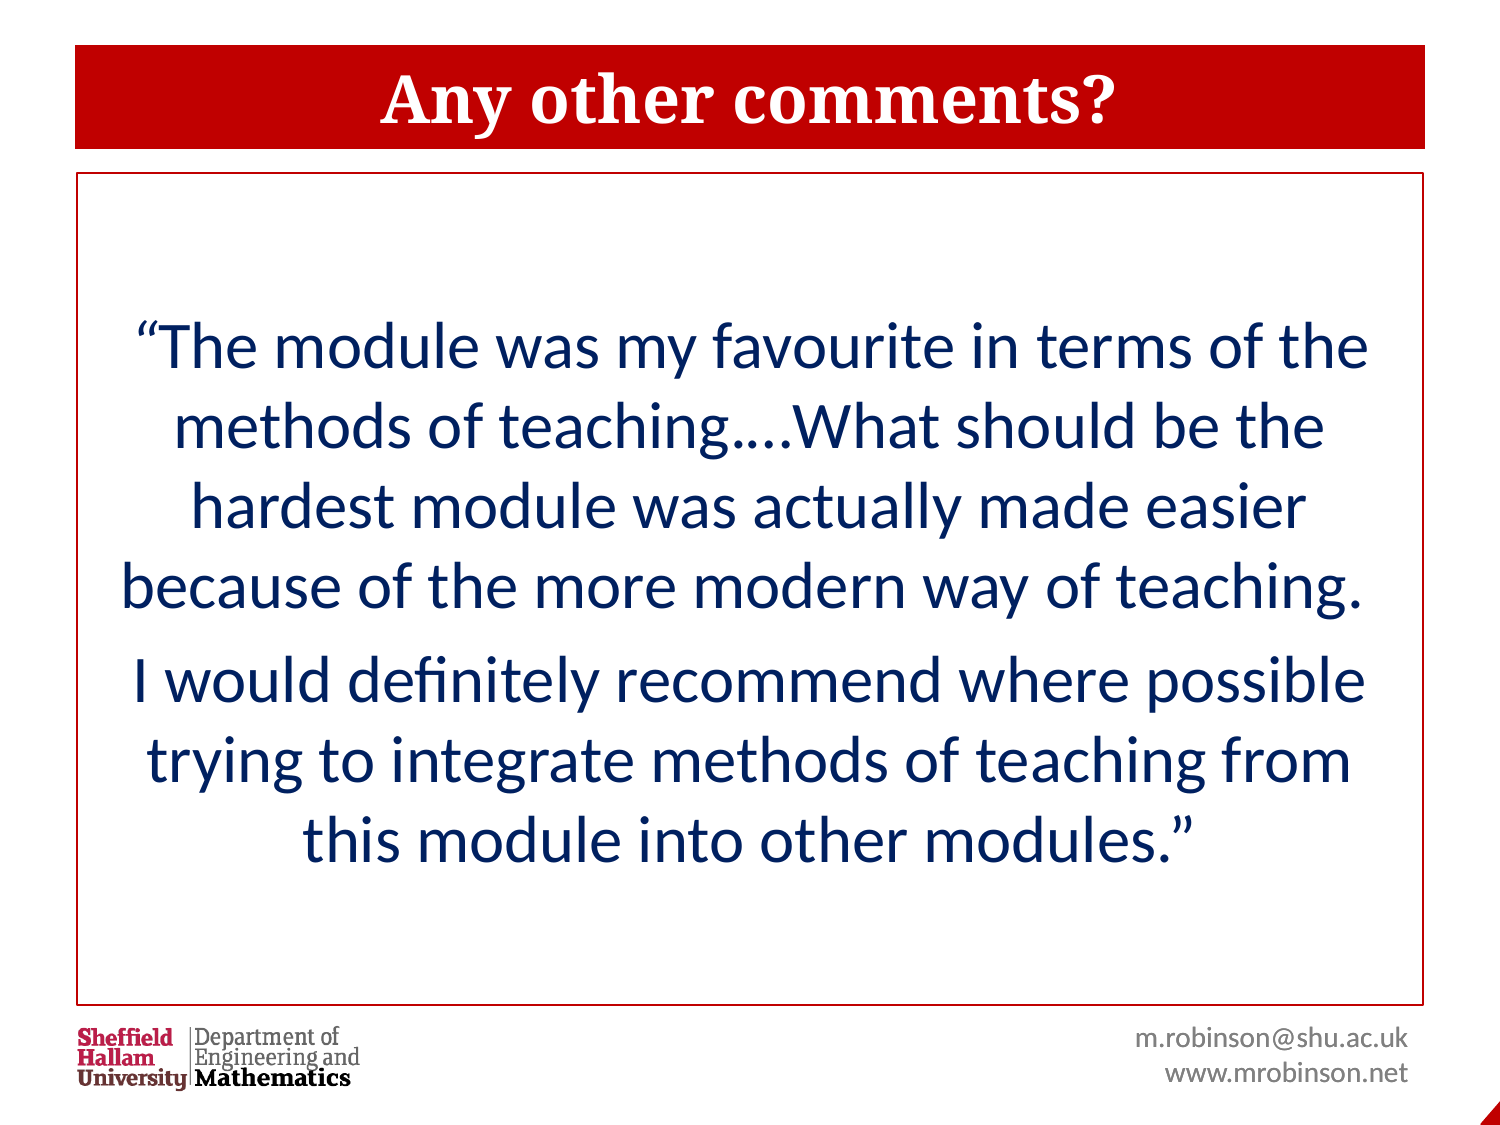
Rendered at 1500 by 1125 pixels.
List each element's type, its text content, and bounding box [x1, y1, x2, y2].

list “The module was my favourite in terms of the methods of teaching.…What should be the hardest module was actually made easier because of the more modern way of teaching. I would definitely recommend where possible trying to integrate methods of teaching from this module into other modules.” [76, 172, 1424, 1006]
picture [76, 1023, 361, 1094]
title Any other comments? [75, 45, 1425, 149]
